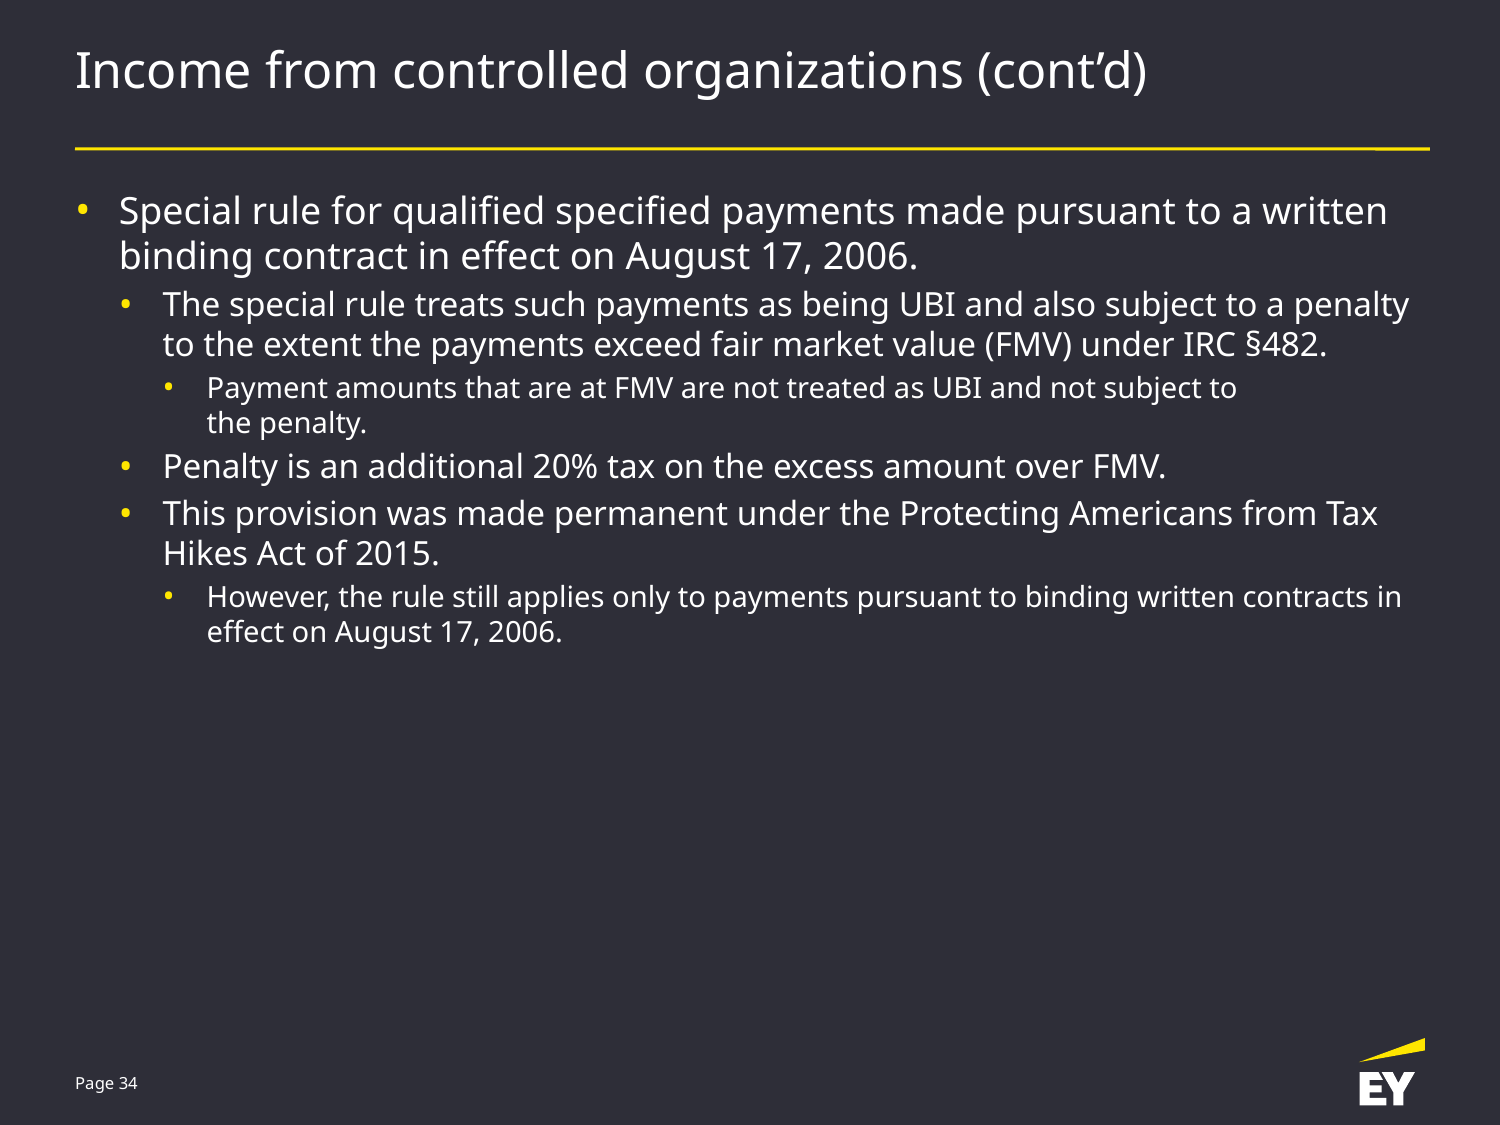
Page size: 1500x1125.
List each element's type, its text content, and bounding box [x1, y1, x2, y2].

list Special rule for qualified specified payments made pursuant to a written binding contract in effect on August 17, 2006. The special rule treats such payments as being UBI and also subject to a penalty to the extent the payments exceed fair market value (FMV) under IRC §482. Payment amounts that are at FMV are not treated as UBI and not subject to the penalty. Penalty is an additional 20% tax on the excess amount over FMV. This provision was made permanent under the Protecting Americans from Tax Hikes Act of 2015. However, the rule still applies only to payments pursuant to binding written contracts in effect on August 17, 2006. [75, 186, 1425, 999]
title Income from controlled organizations (cont’d) [75, 48, 1425, 146]
